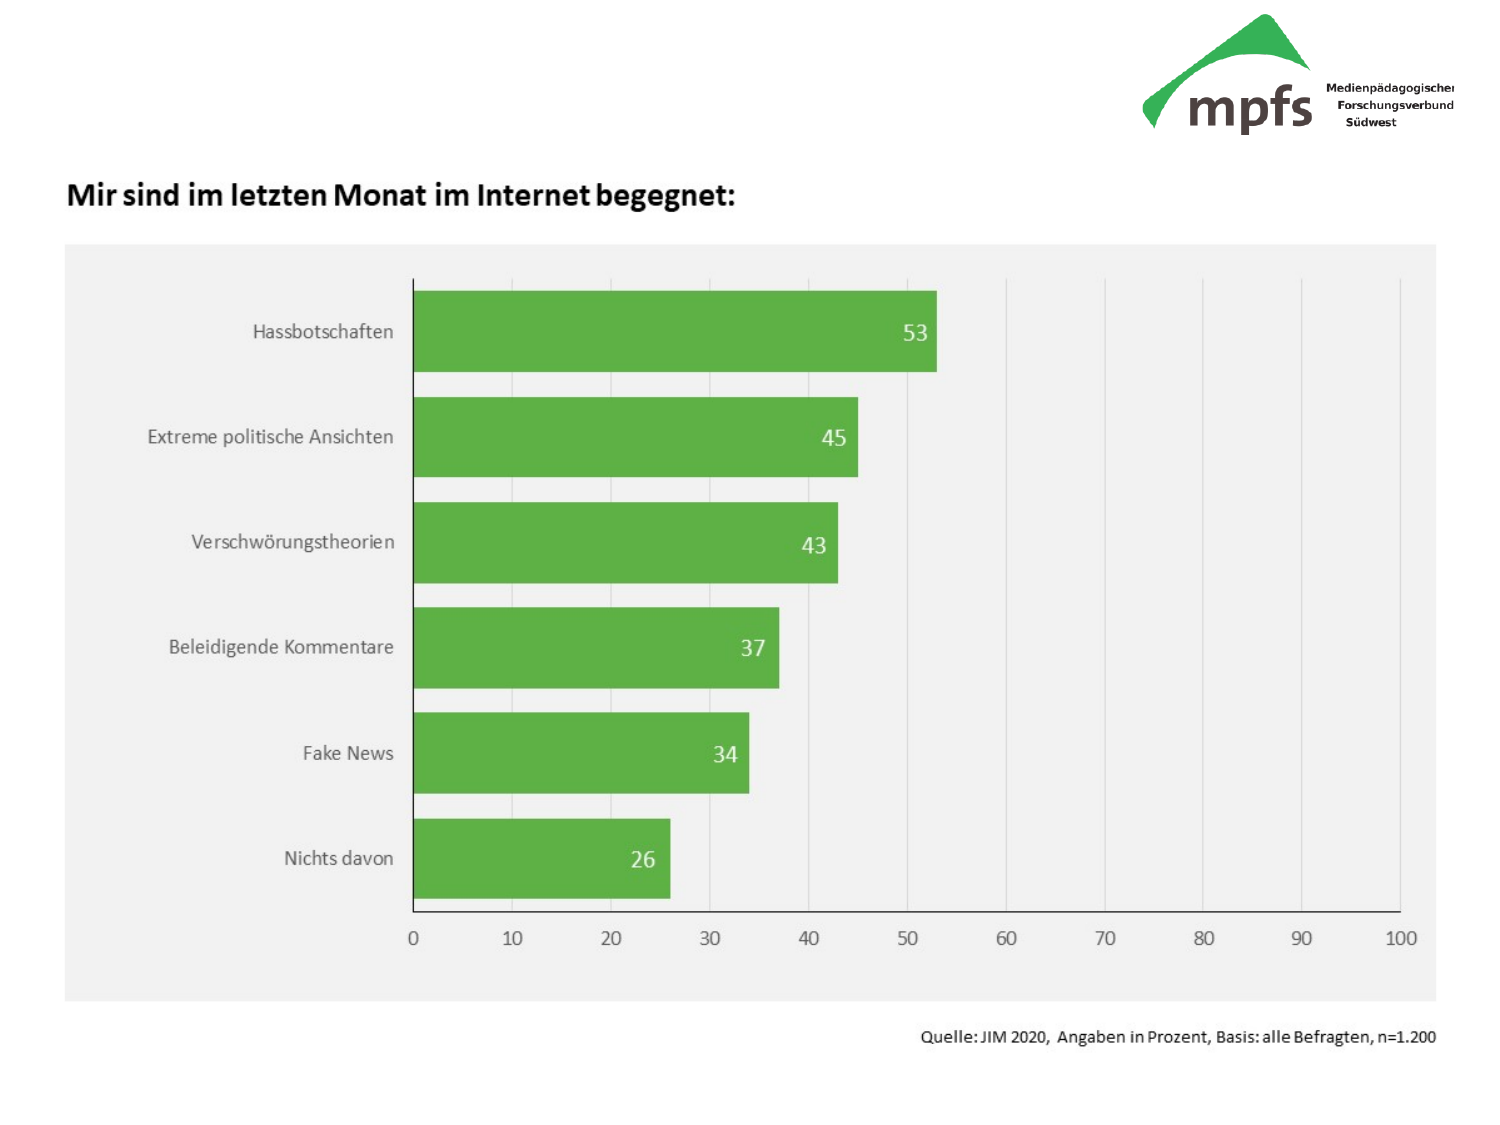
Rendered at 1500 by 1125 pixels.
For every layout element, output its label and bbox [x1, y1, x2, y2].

picture [45, 162, 1455, 1059]
